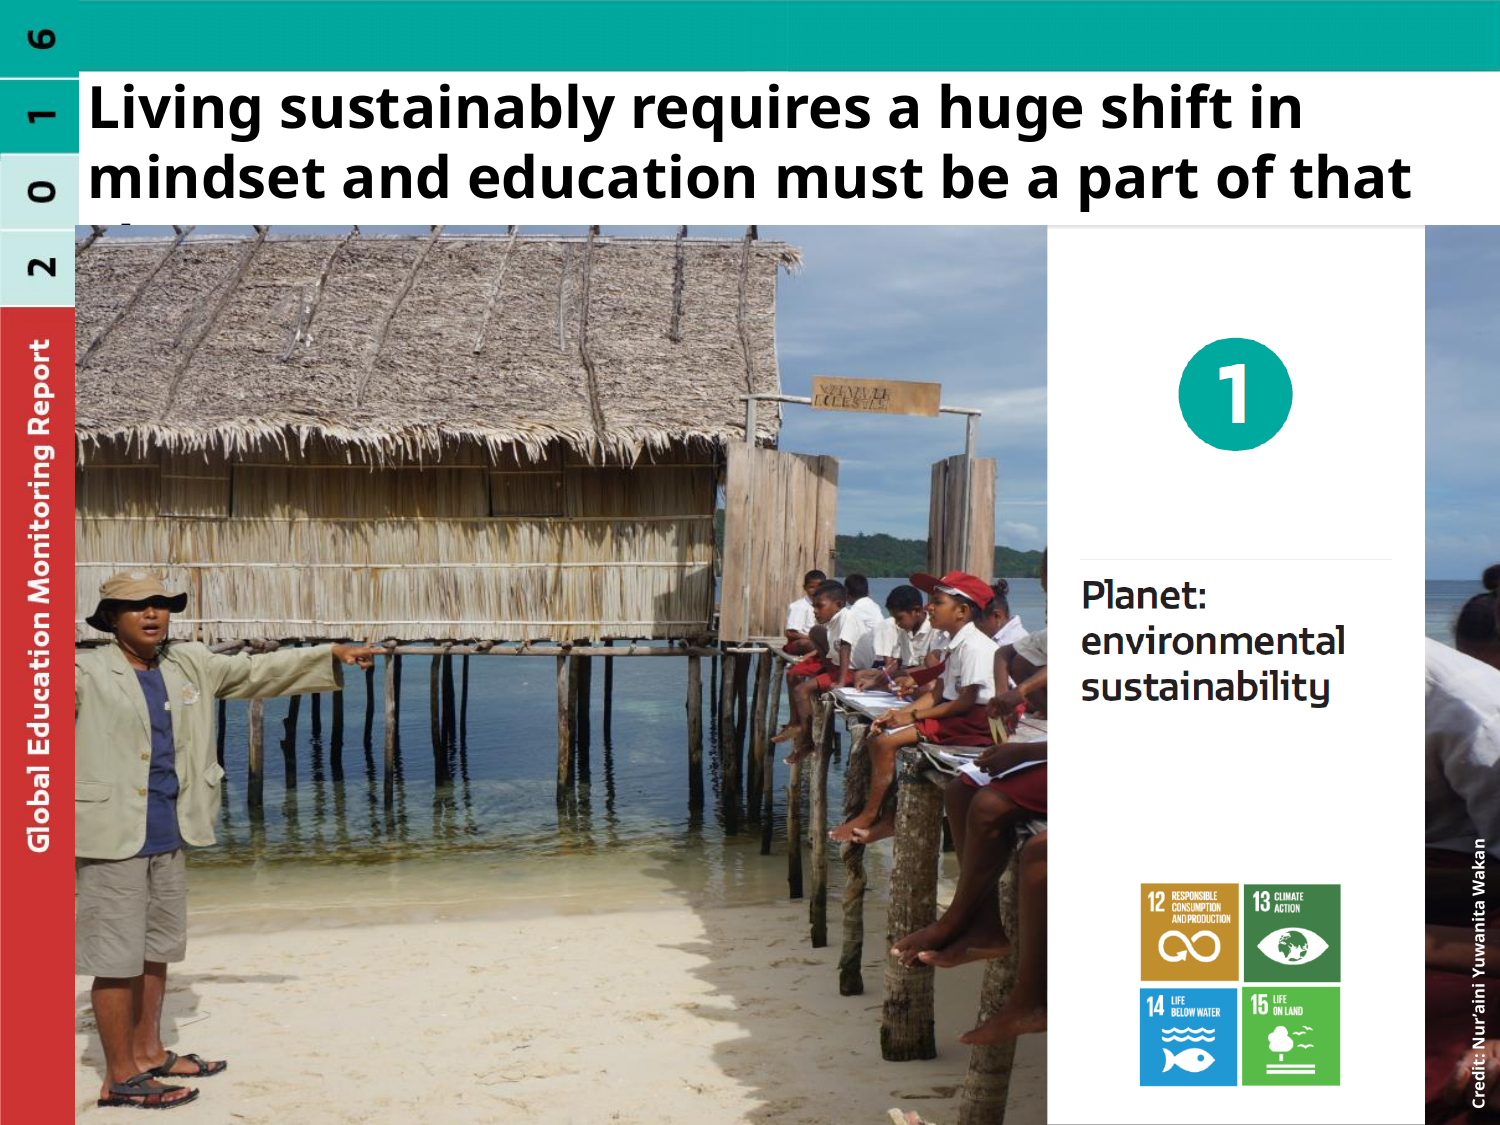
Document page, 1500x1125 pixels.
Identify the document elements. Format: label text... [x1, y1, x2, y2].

picture [0, 0, 1500, 1125]
text_box Living sustainably requires a huge shift in mindset and education must be a part of that change [72, 62, 1500, 225]
